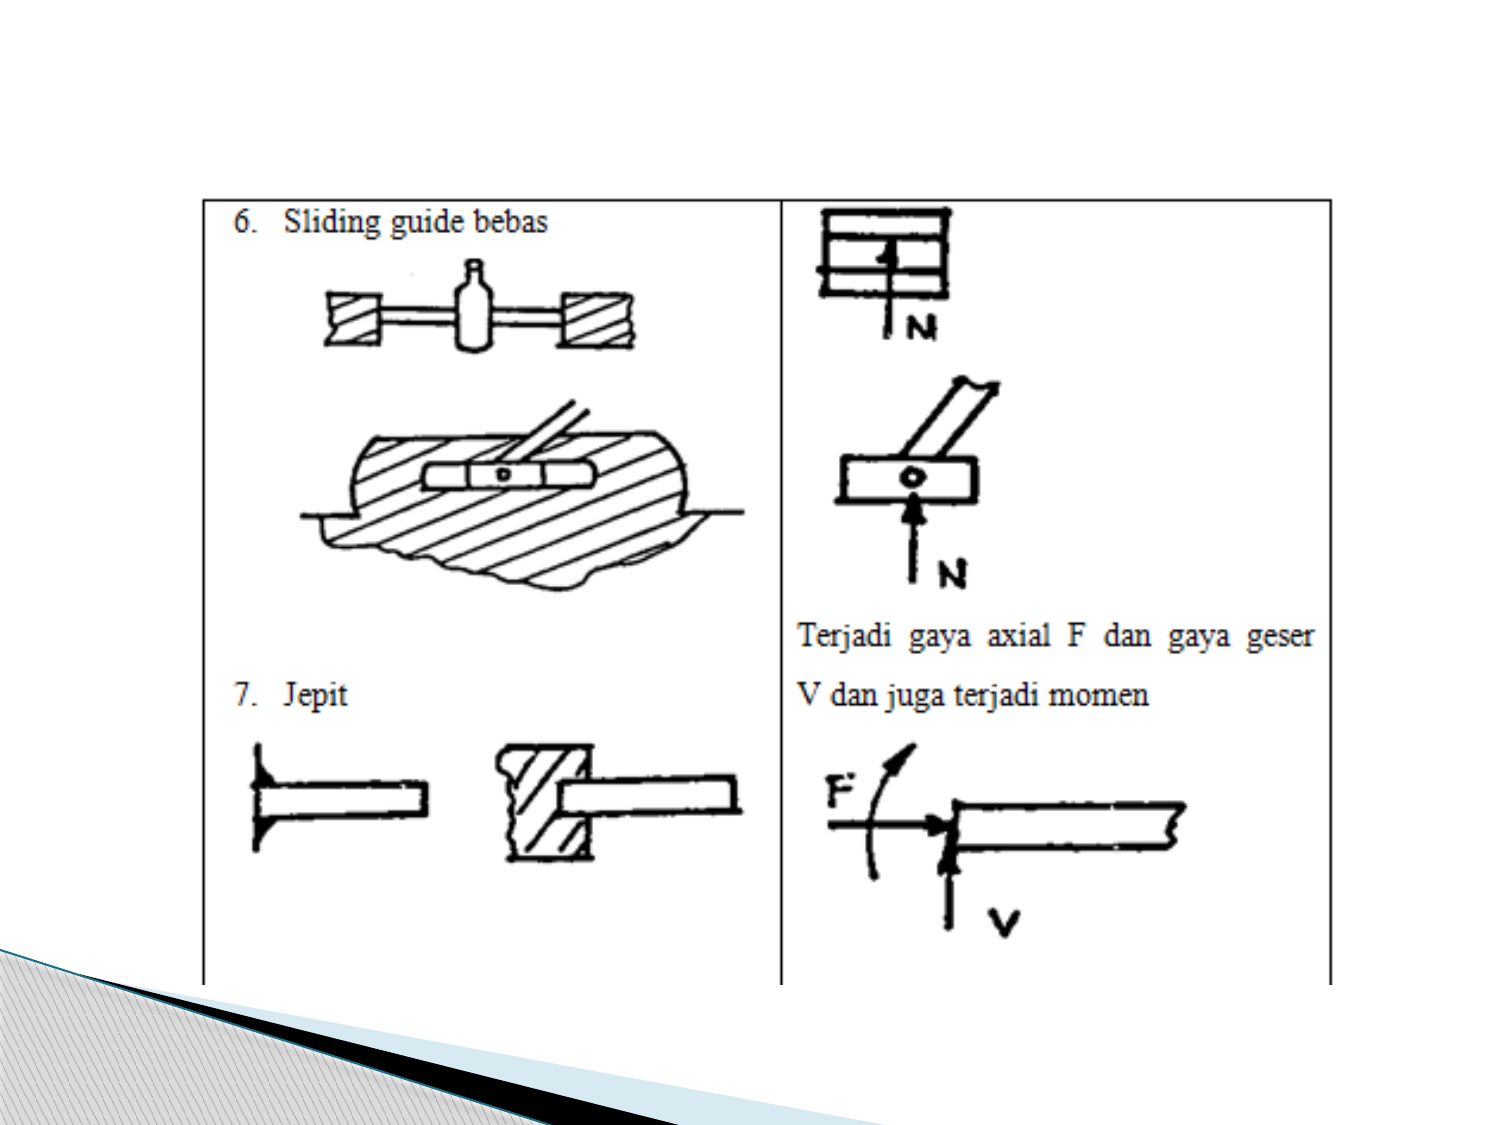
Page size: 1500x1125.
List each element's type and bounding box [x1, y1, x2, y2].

picture [163, 163, 1377, 985]
